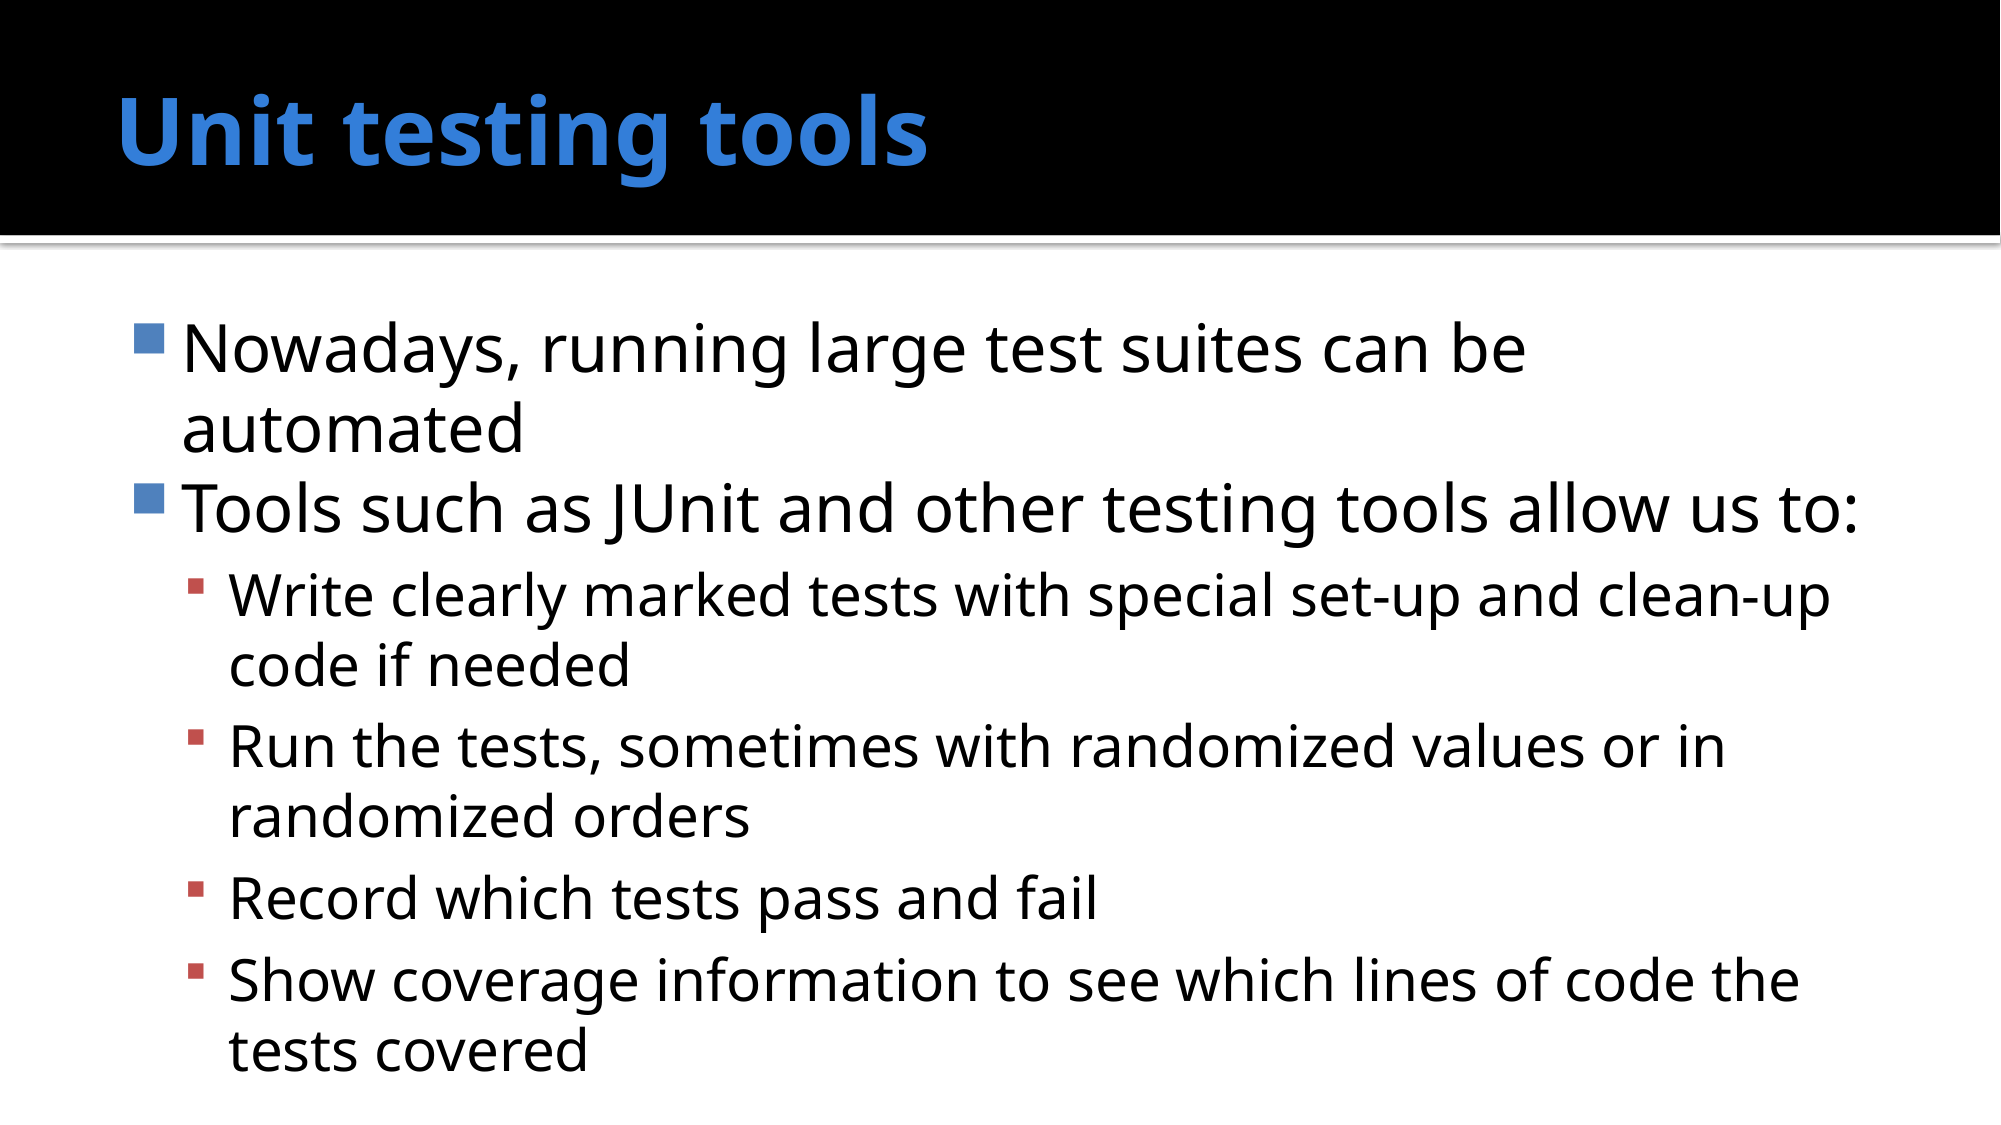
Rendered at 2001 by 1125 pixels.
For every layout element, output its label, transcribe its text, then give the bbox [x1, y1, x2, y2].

list Nowadays, running large test suites can be automated Tools such as JUnit and other testing tools allow us to: Write clearly marked tests with special set-up and clean-up code if needed Run the tests, sometimes with randomized values or in randomized orders Record which tests pass and fail Show coverage information to see which lines of code the tests covered [99, 291, 1900, 1050]
title Unit testing tools [99, 25, 1900, 231]
